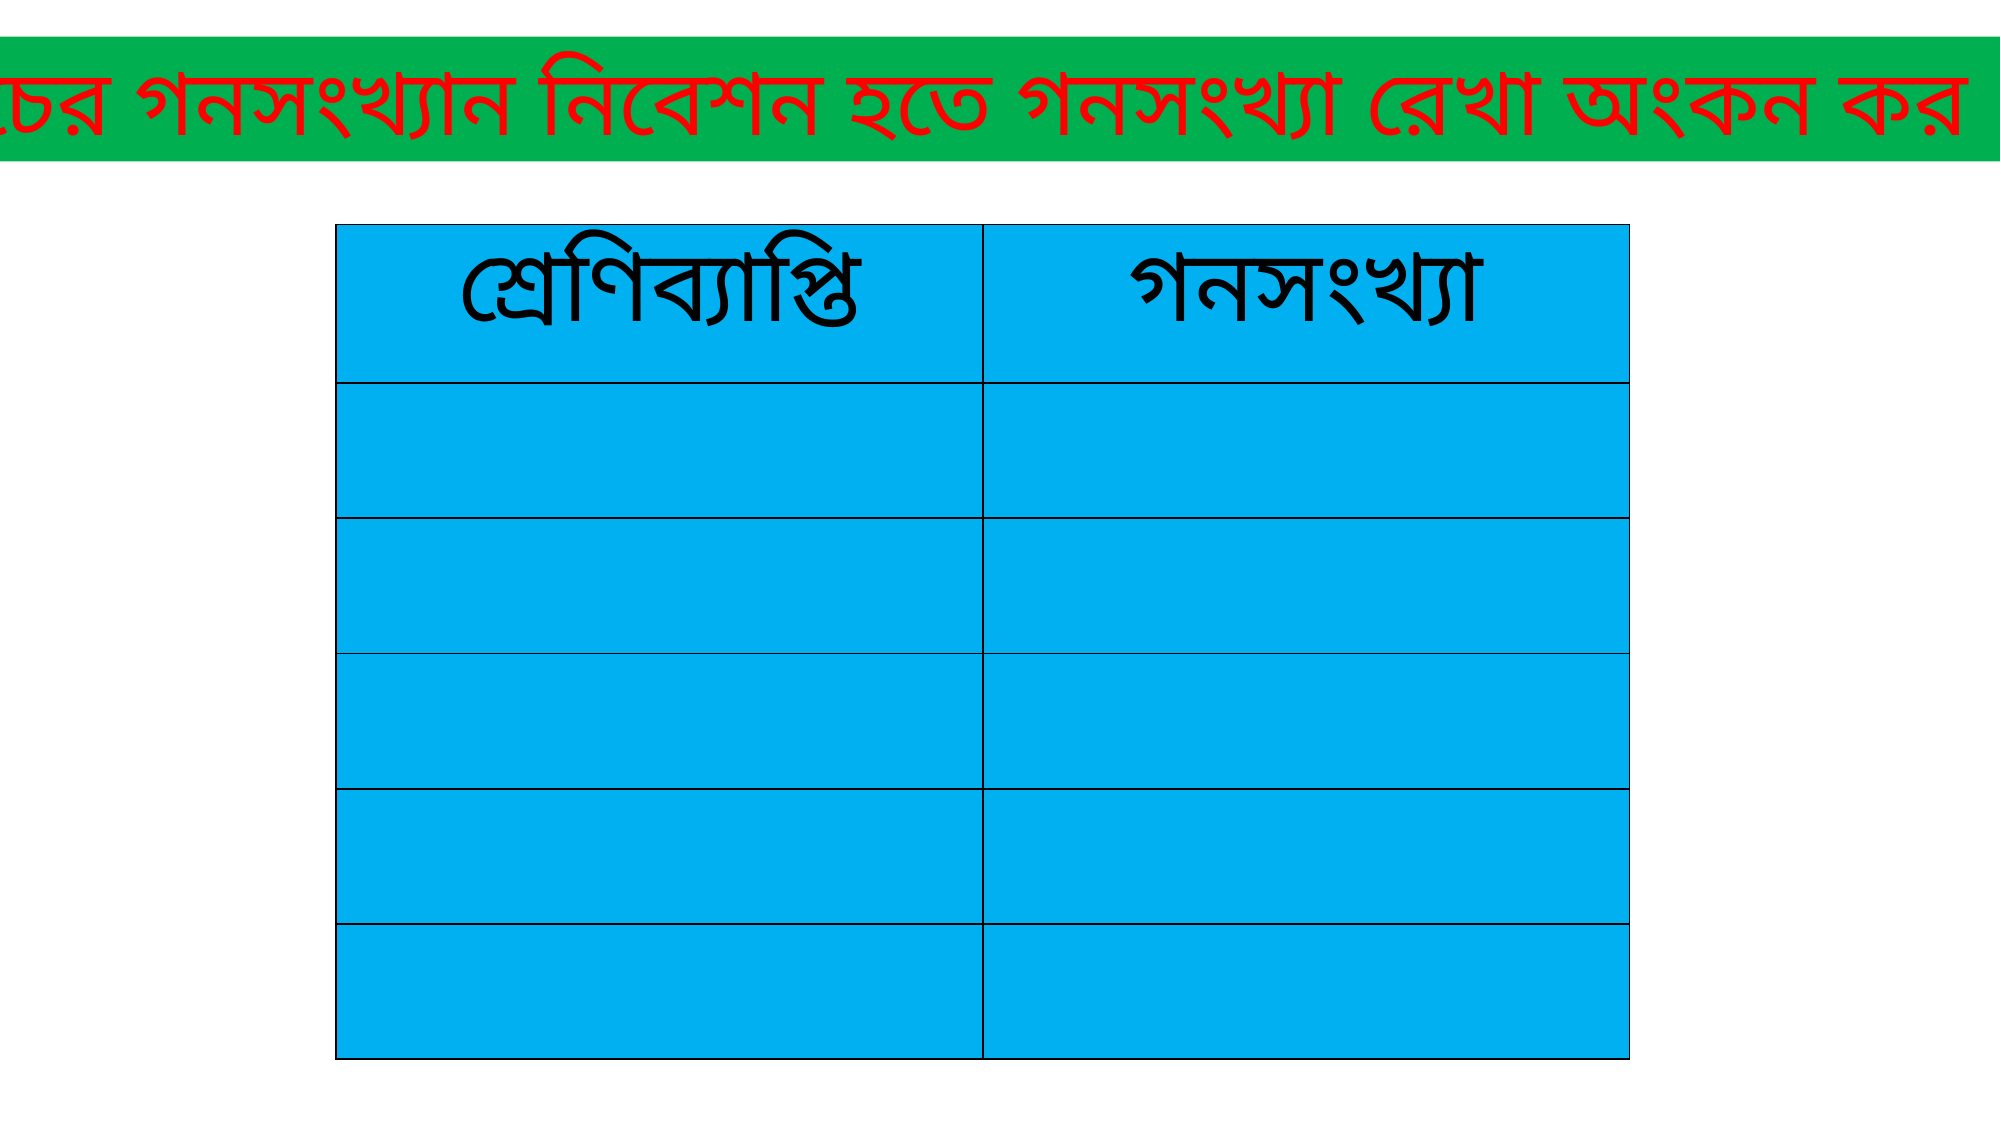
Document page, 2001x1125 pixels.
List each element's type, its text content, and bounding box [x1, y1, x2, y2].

text_box নিচের গনসংখ্যান নিবেশন হতে গনসংখ্যা রেখা অংকন কর । [0, 36, 2000, 162]
